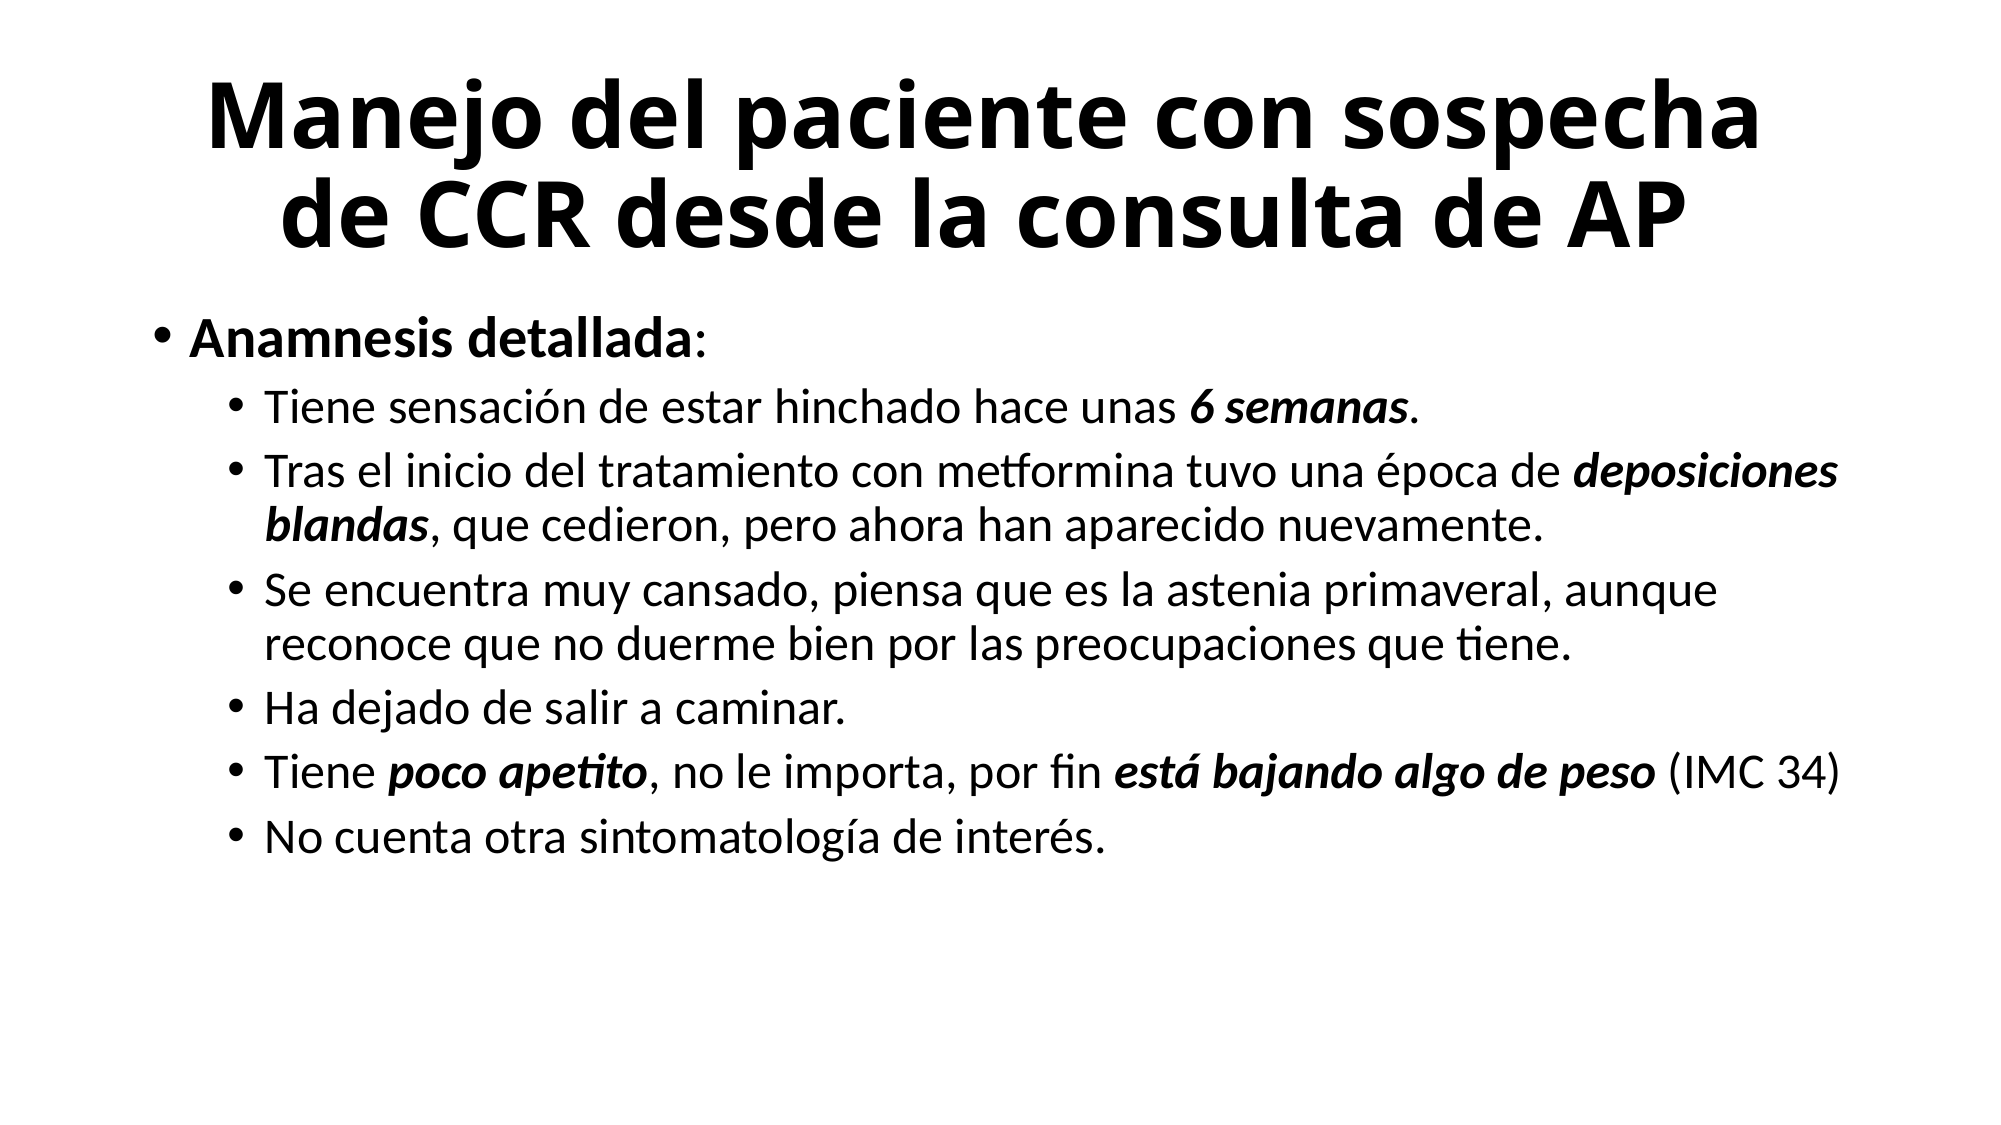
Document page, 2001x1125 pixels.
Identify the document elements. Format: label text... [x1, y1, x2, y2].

list Anamnesis detallada: Tiene sensación de estar hinchado hace unas 6 semanas. Tras el inicio del tratamiento con metformina tuvo una época de deposiciones blandas, que cedieron, pero ahora han aparecido nuevamente. Se encuentra muy cansado, piensa que es la astenia primaveral, aunque reconoce que no duerme bien por las preocupaciones que tiene. Ha dejado de salir a caminar. Tiene poco apetito, no le importa, por fin está bajando algo de peso (IMC 34) No cuenta otra sintomatología de interés. [137, 299, 1863, 1014]
title Manejo del paciente con sospecha de CCR desde la consulta de AP [137, 59, 1832, 278]
